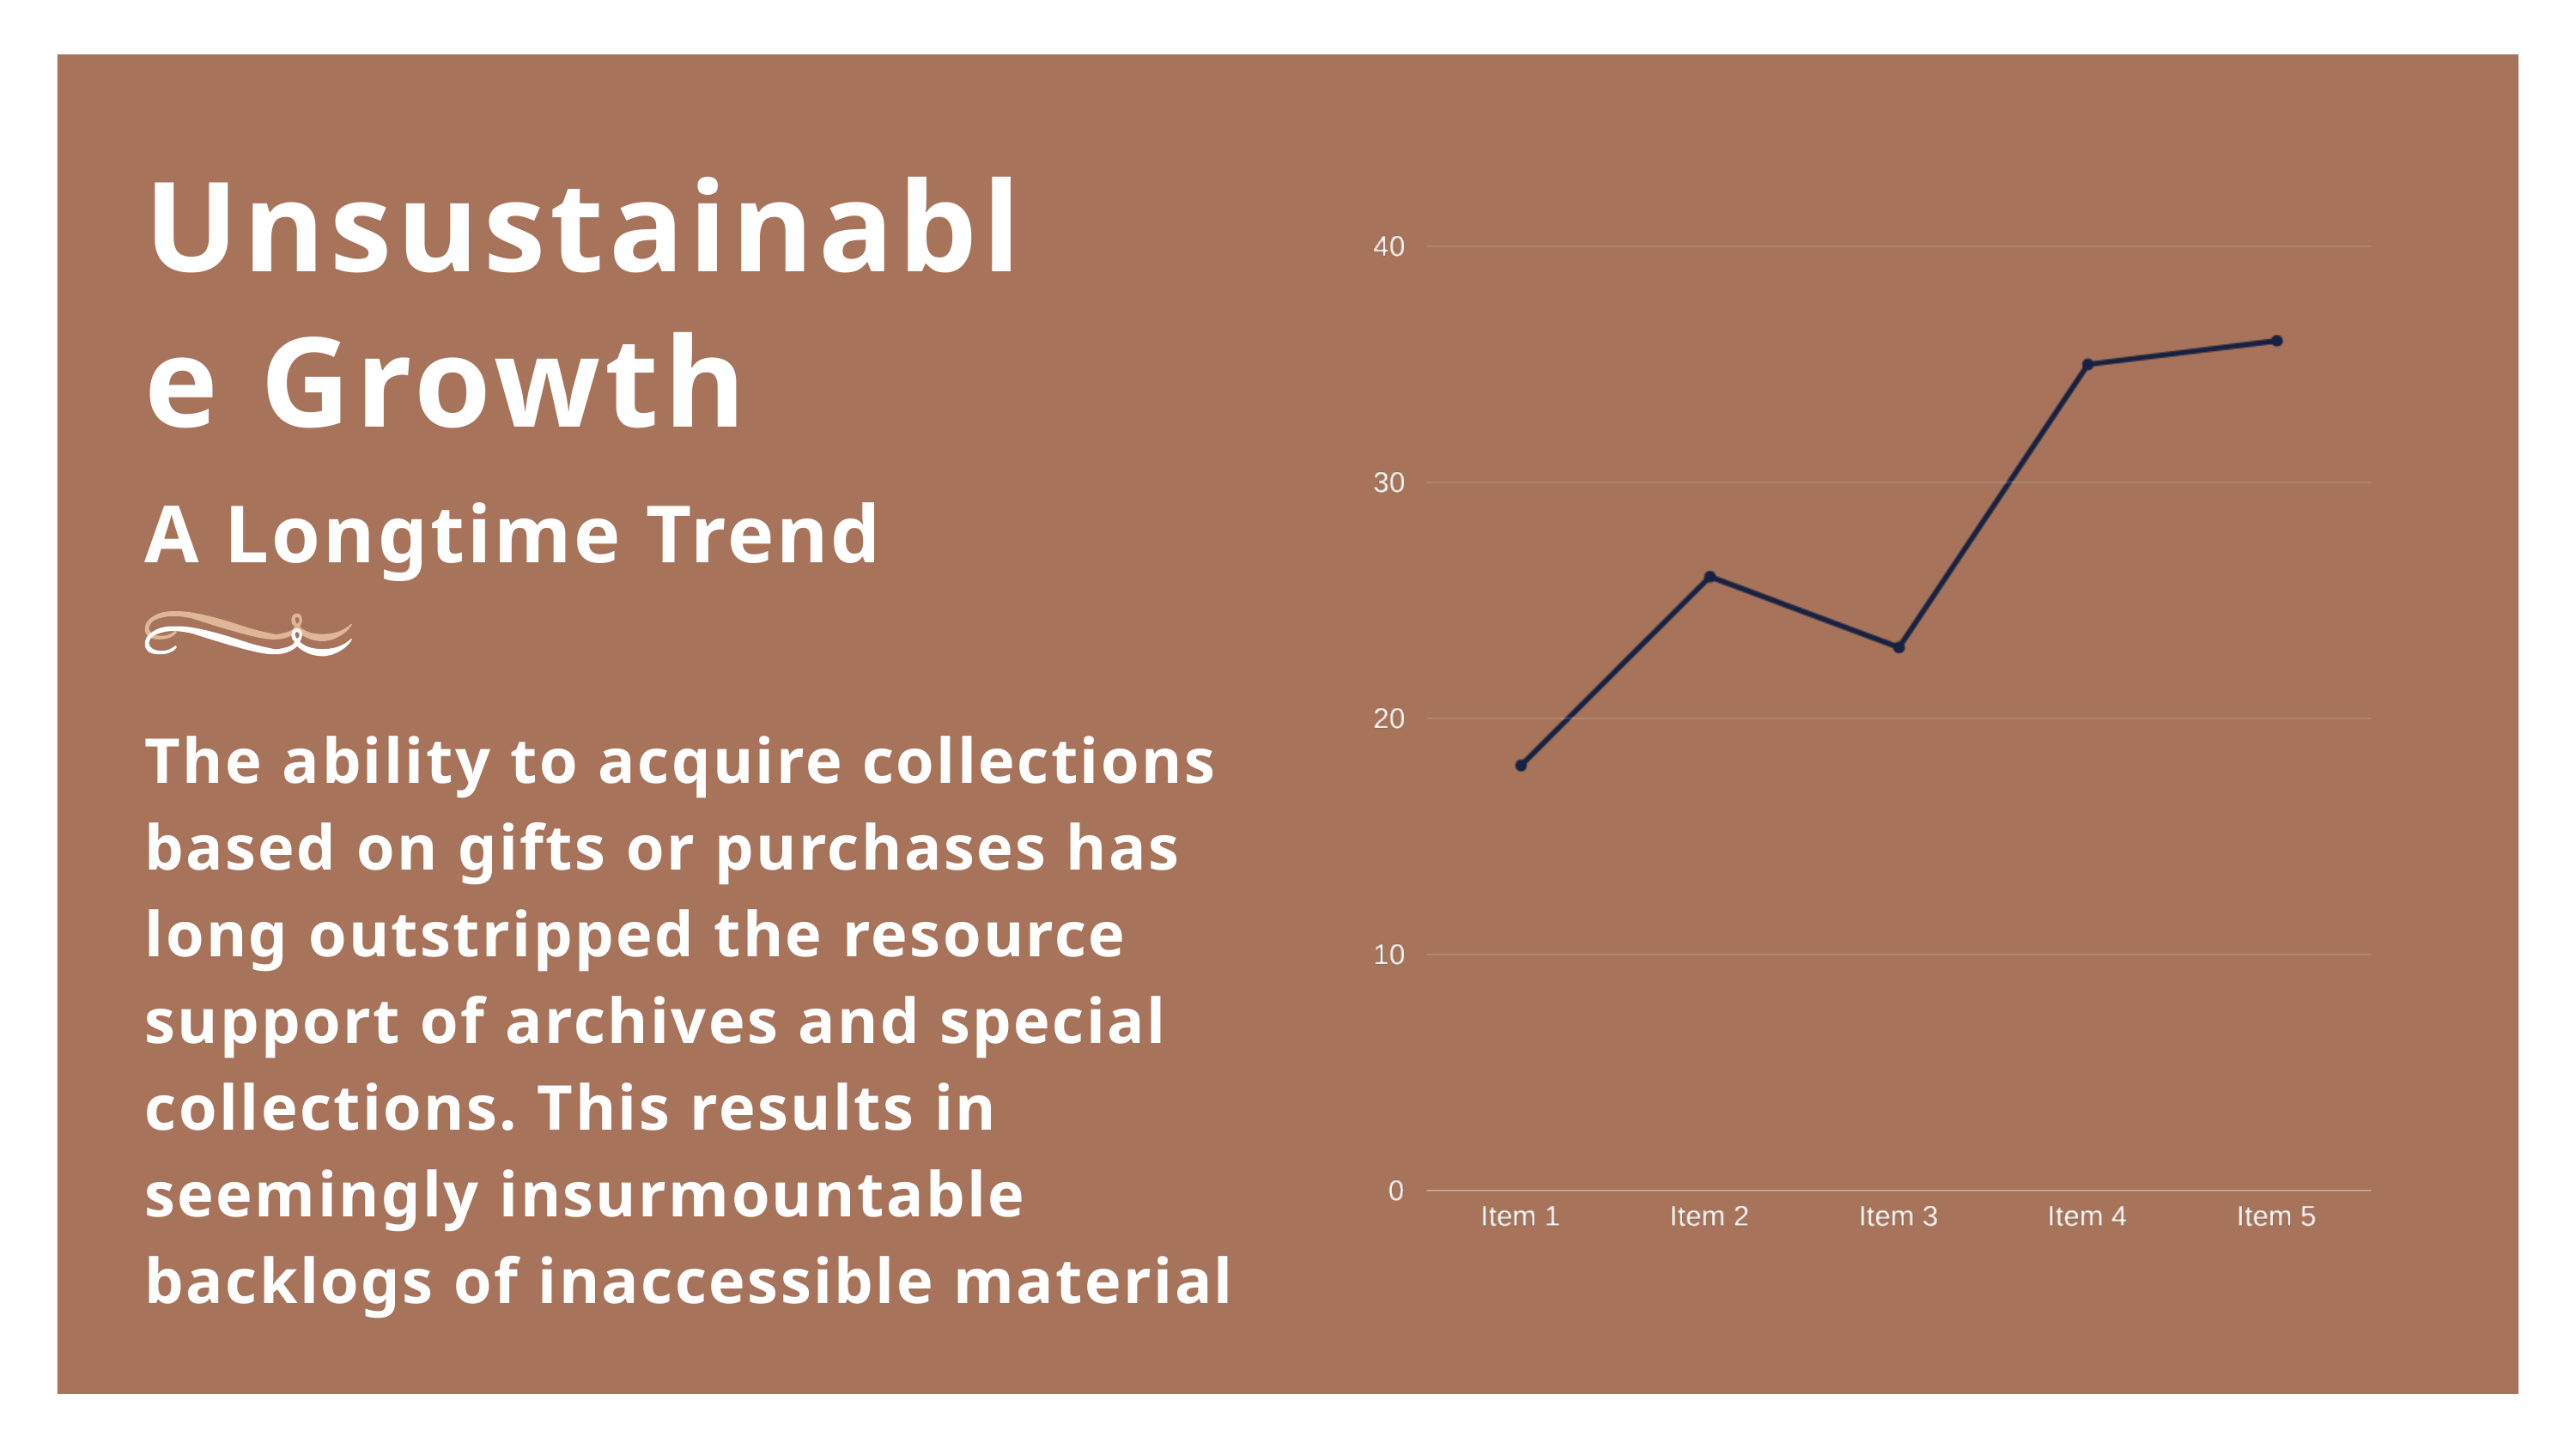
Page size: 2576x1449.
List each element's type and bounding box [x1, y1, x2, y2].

picture [1271, 129, 2472, 1340]
text_box [144, 140, 1309, 1219]
text_box [57, 54, 2518, 1394]
